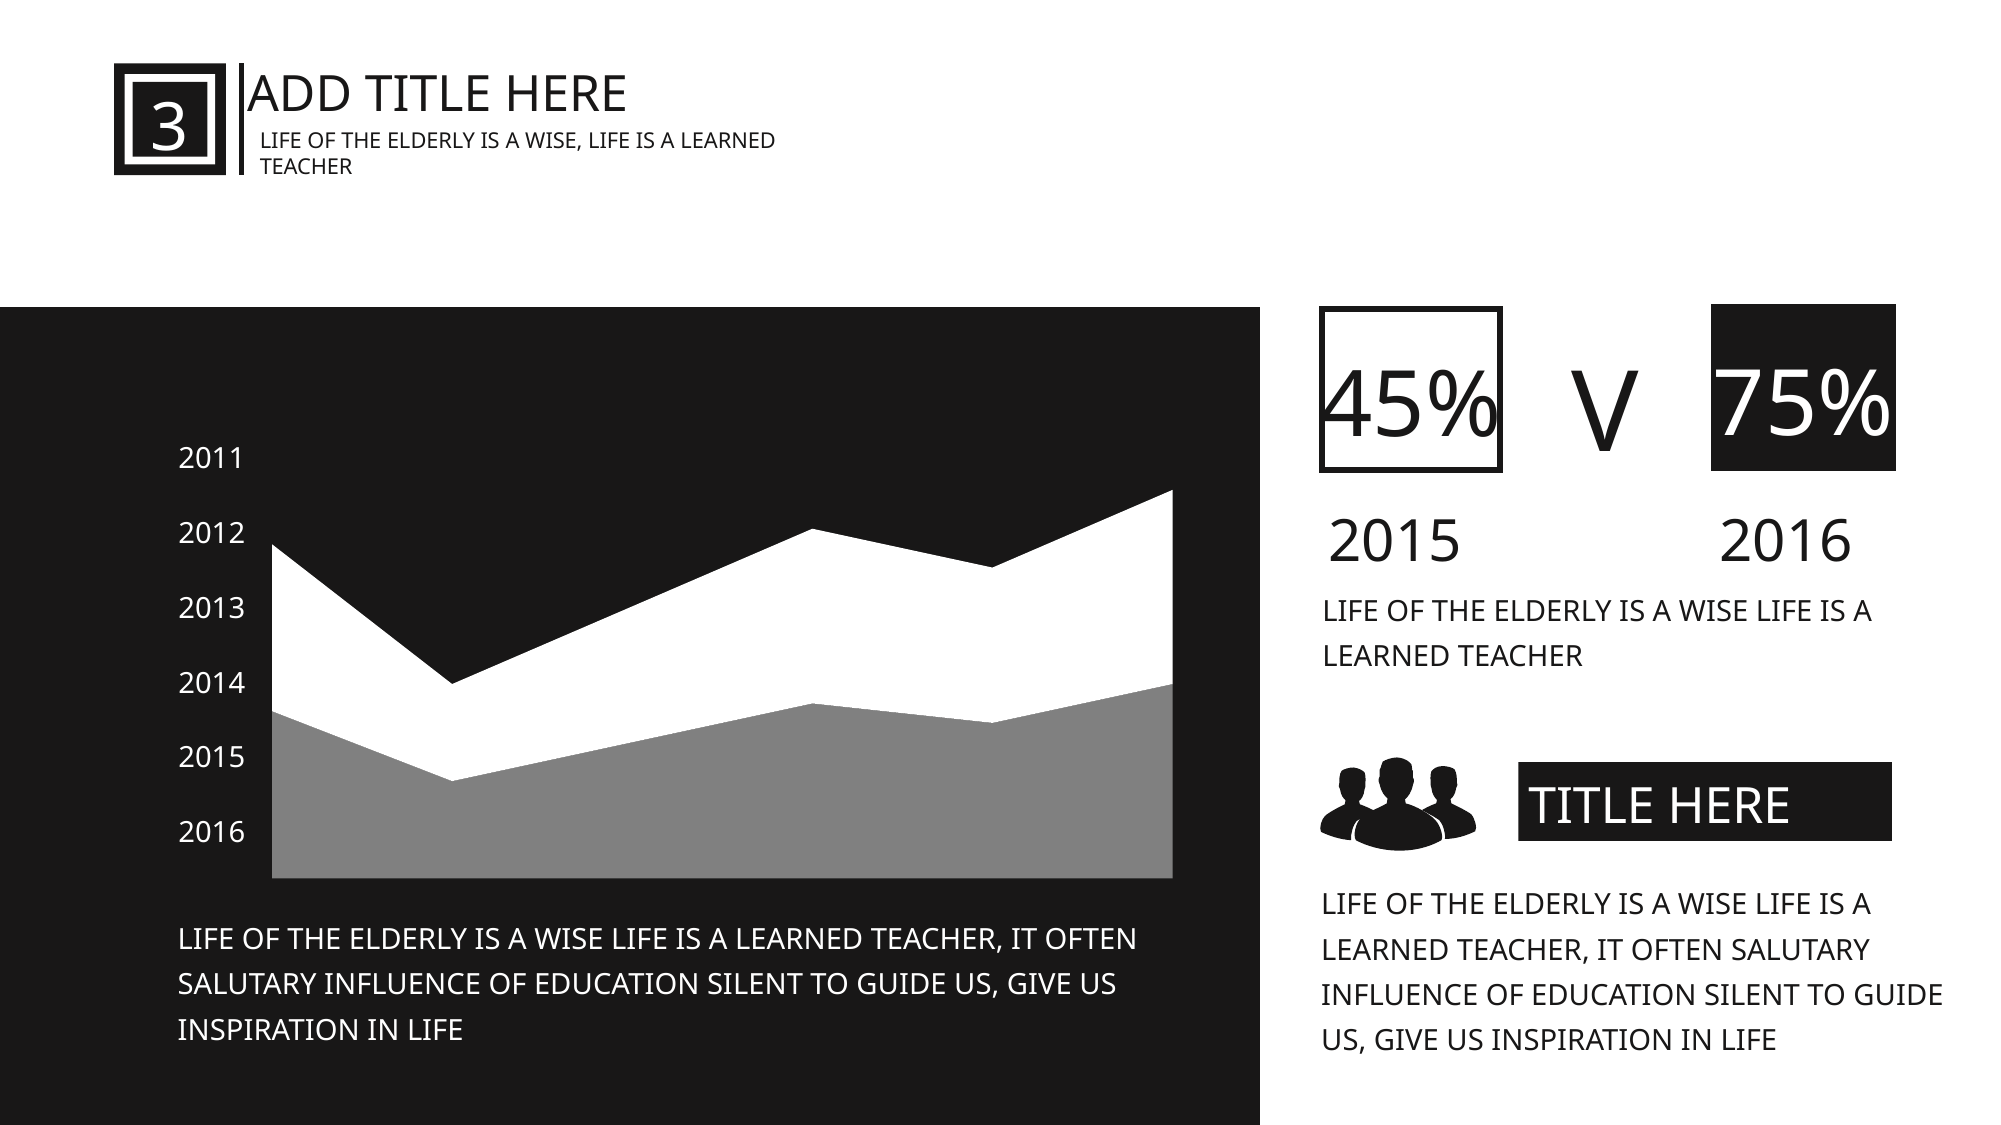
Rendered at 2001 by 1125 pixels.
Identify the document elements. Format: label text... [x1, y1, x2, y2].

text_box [1306, 757, 1969, 1067]
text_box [114, 53, 841, 188]
text_box [0, 306, 1261, 1125]
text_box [1245, 308, 1577, 471]
text_box LIFE OF THE ELDERLY IS A WISE LIFE IS A LEARNED TEACHER [1307, 574, 1970, 680]
text_box 2016 [1705, 495, 1868, 574]
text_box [1638, 307, 1969, 469]
text_box V [1439, 331, 1771, 482]
text_box 2015 [1313, 495, 1477, 574]
text_box LIFE OF THE ELDERLY IS A WISE LIFE IS A LEARNED TEACHER, IT OFTEN SALUTARY INFLUENCE OF EDUCATION SILENT TO GUIDE US, GIVE US INSPIRATION IN LIFE [162, 902, 1223, 1054]
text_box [167, 402, 1192, 889]
